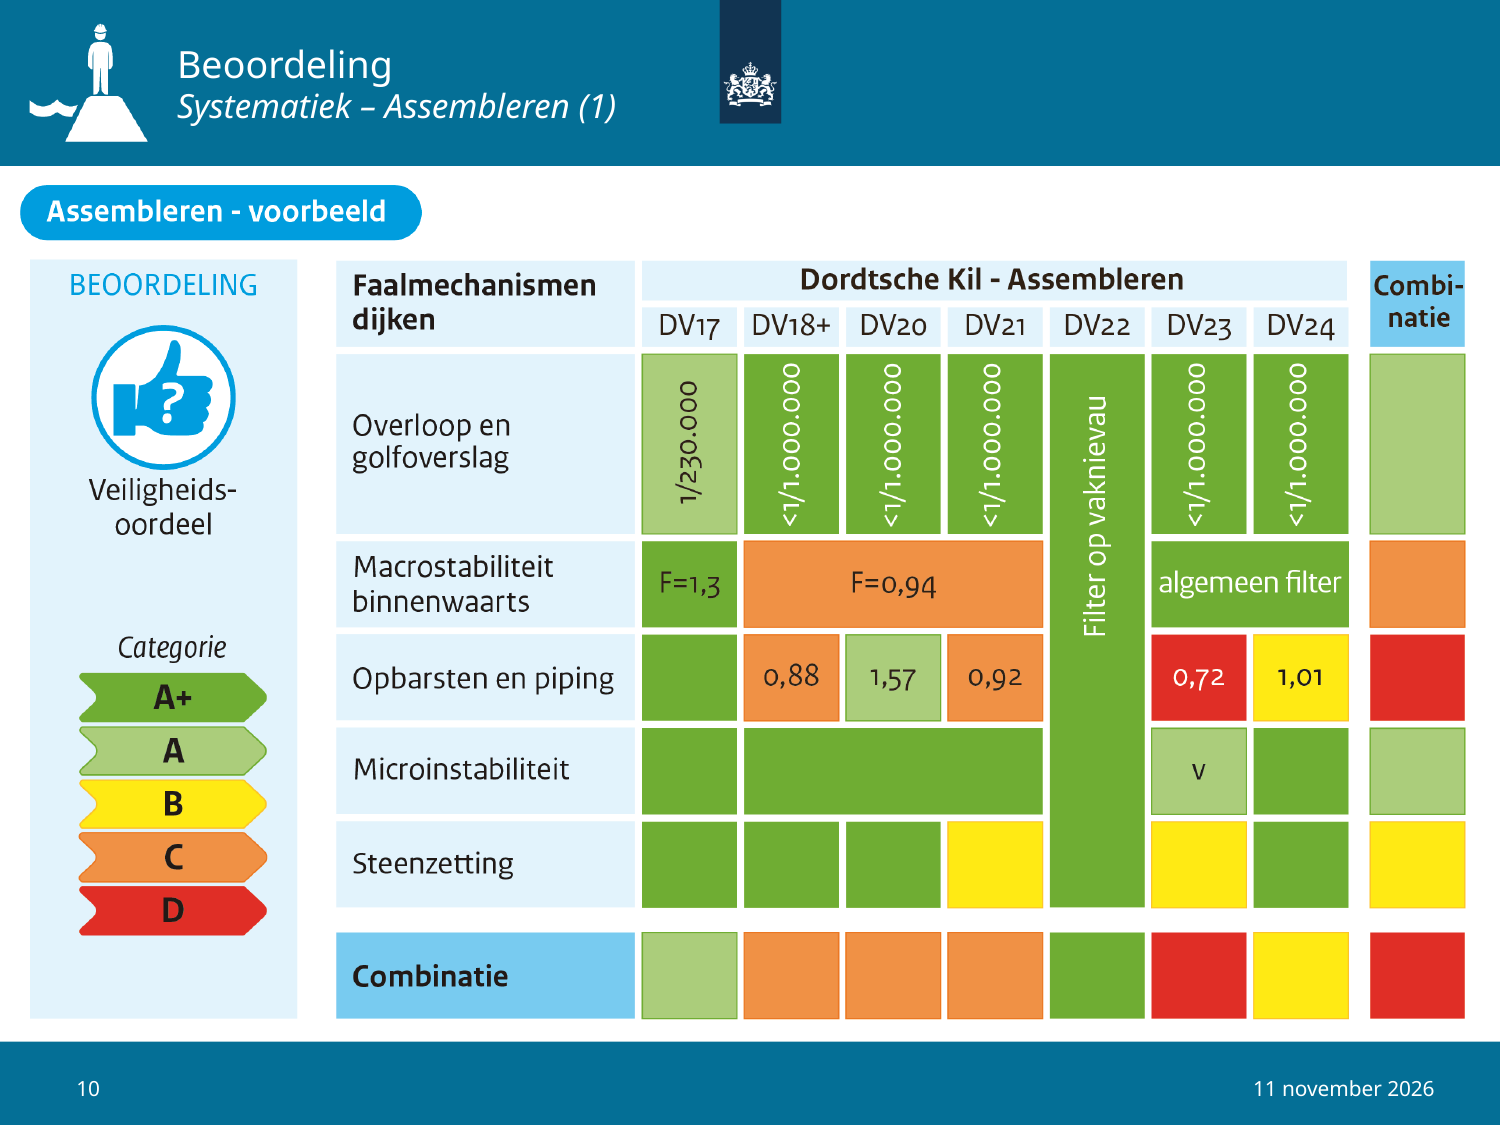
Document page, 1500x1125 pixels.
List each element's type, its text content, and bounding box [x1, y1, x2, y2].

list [4, 167, 1494, 1042]
picture [89, 42, 112, 94]
picture [721, 0, 780, 123]
picture [95, 25, 106, 39]
picture [67, 97, 146, 141]
text_box Beoordeling Systematiek – Assembleren (1) [177, 42, 715, 124]
slide_number 10 [76, 1084, 390, 1105]
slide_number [1186, 1084, 1435, 1105]
picture [30, 101, 76, 116]
